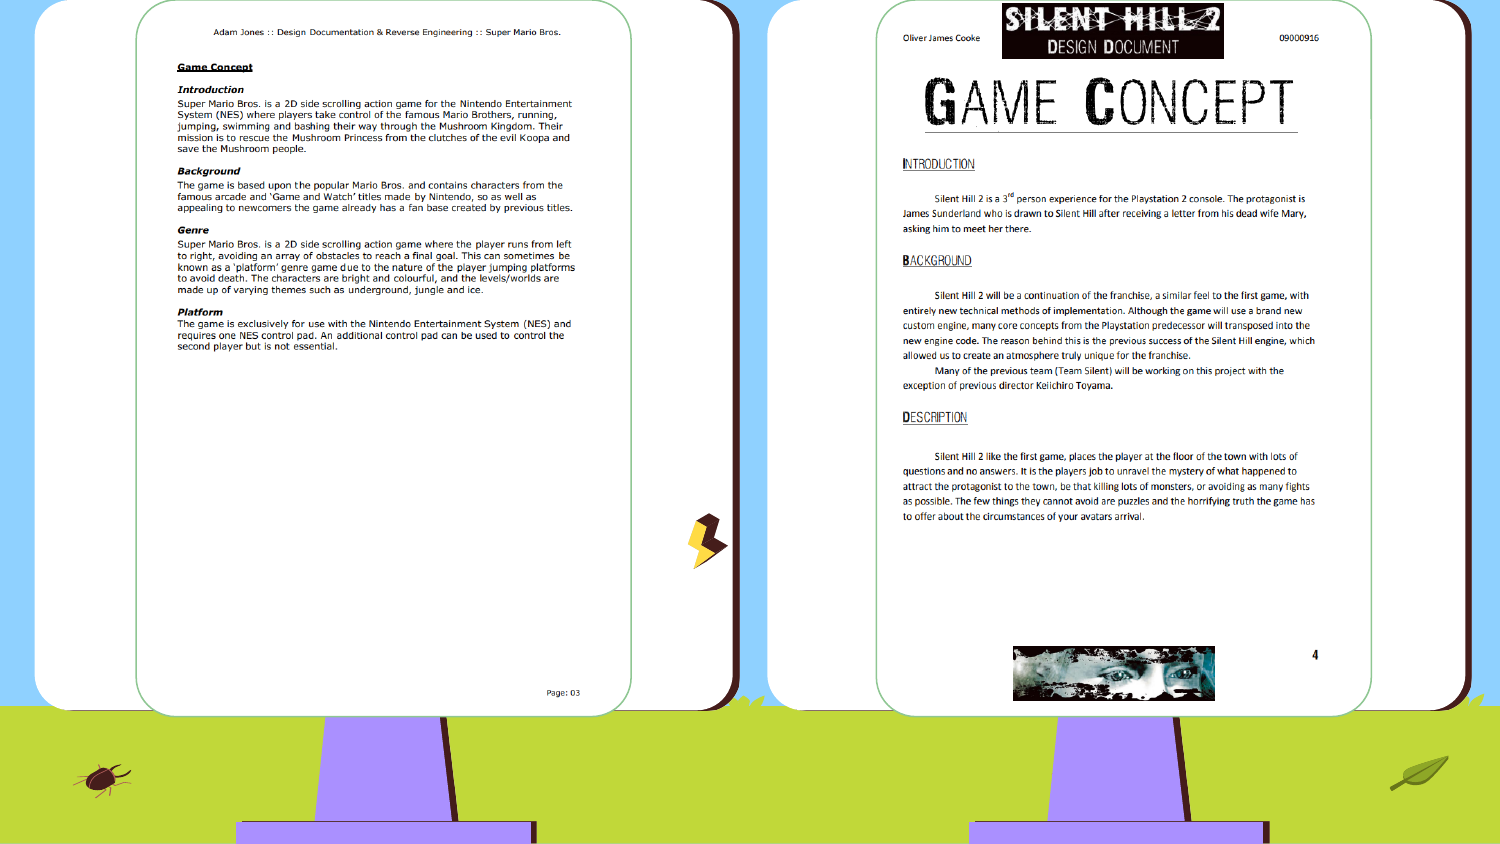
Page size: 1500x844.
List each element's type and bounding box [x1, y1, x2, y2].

text_box [687, 513, 729, 570]
picture [876, 0, 1372, 717]
text_box [34, 0, 733, 844]
picture [135, 0, 632, 717]
text_box [767, 0, 1466, 844]
